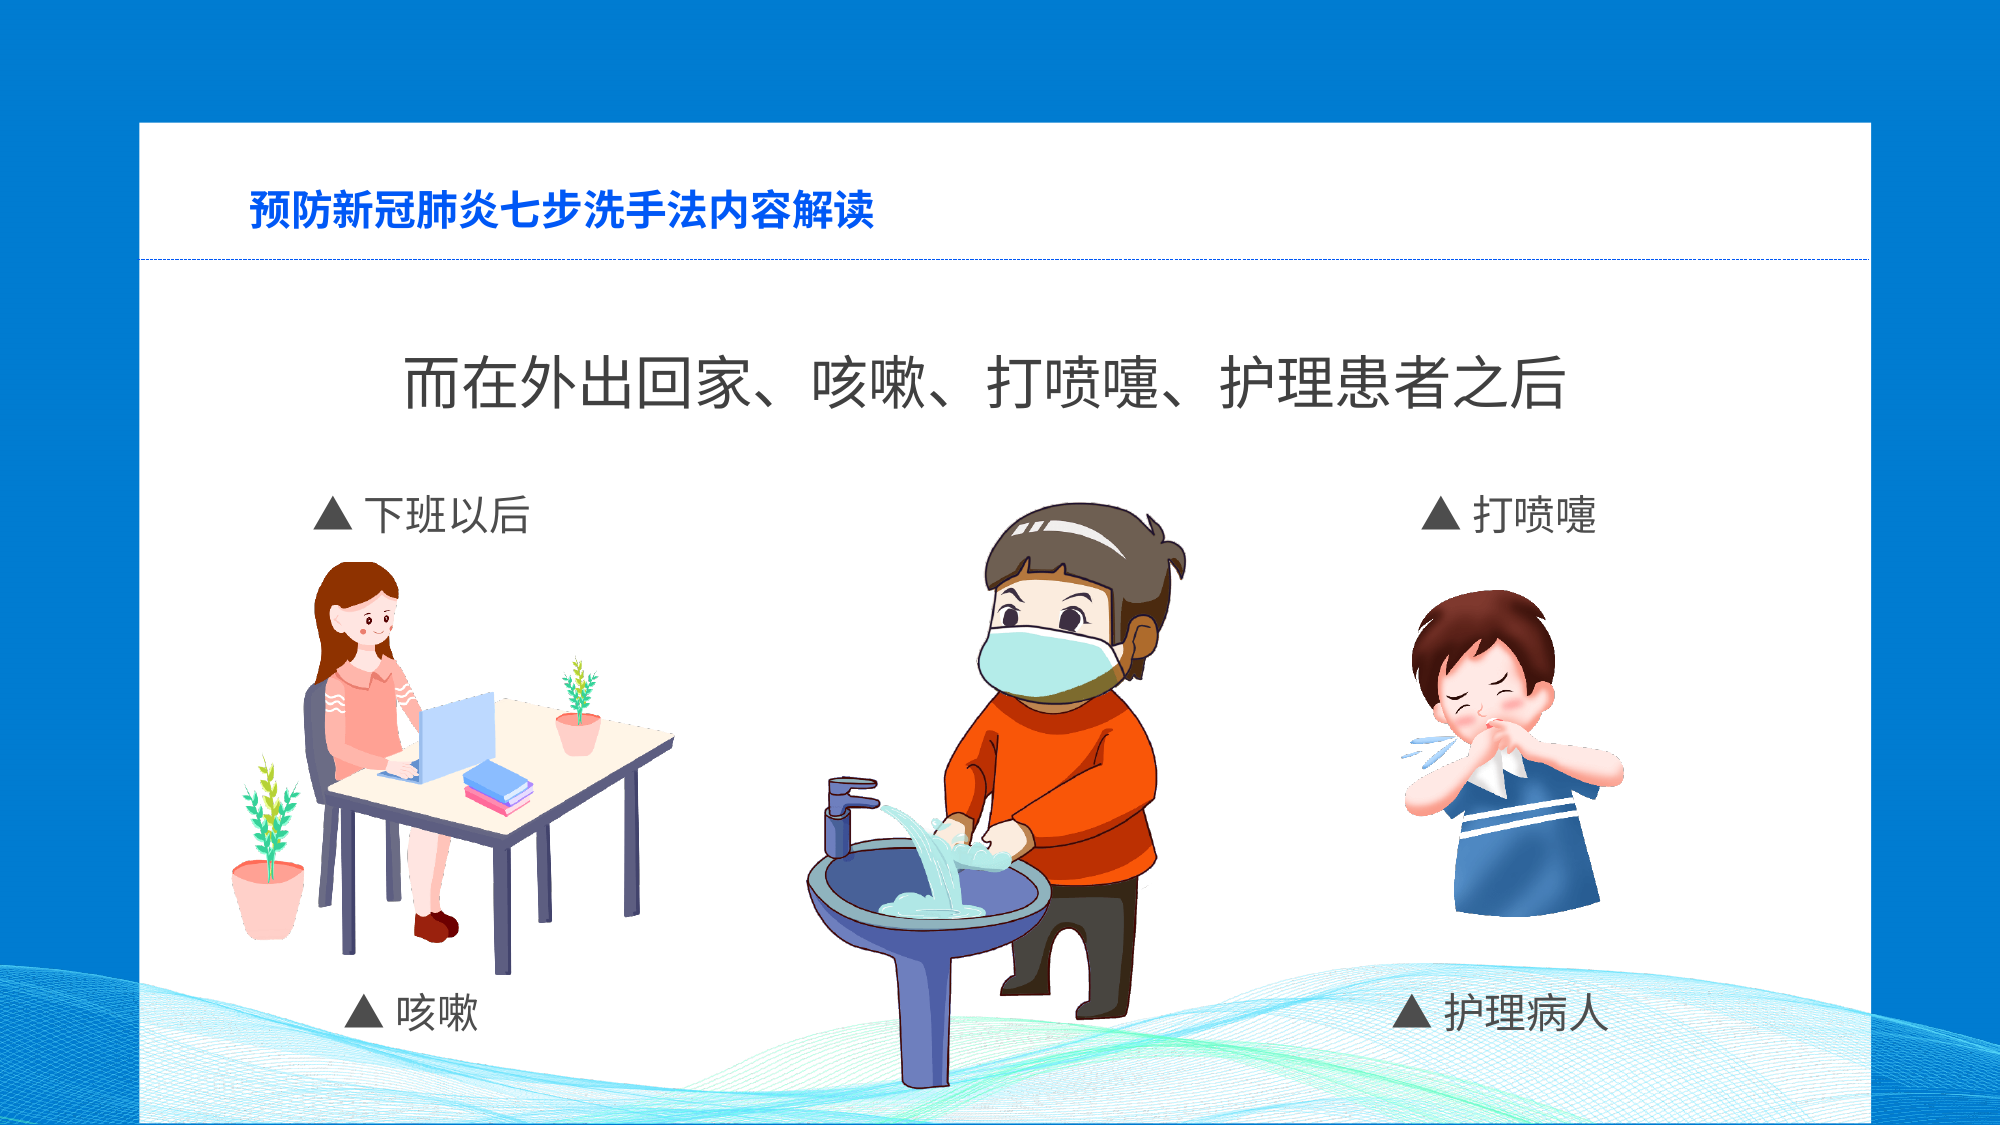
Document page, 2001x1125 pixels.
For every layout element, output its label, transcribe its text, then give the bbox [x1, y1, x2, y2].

picture [0, 0, 2000, 1125]
text_box ▲下班以后 [288, 481, 604, 547]
text_box 预防新冠肺炎七步洗手法内容解读 [234, 176, 1766, 241]
text_box ▲咳嗽 [319, 980, 635, 1045]
text_box ▲护理病人 [1367, 979, 1683, 1045]
text_box ▲打喷嚏 [1396, 481, 1712, 547]
text_box 而在外出回家、咳嗽、打喷嚏、护理患者之后 [388, 338, 1587, 424]
